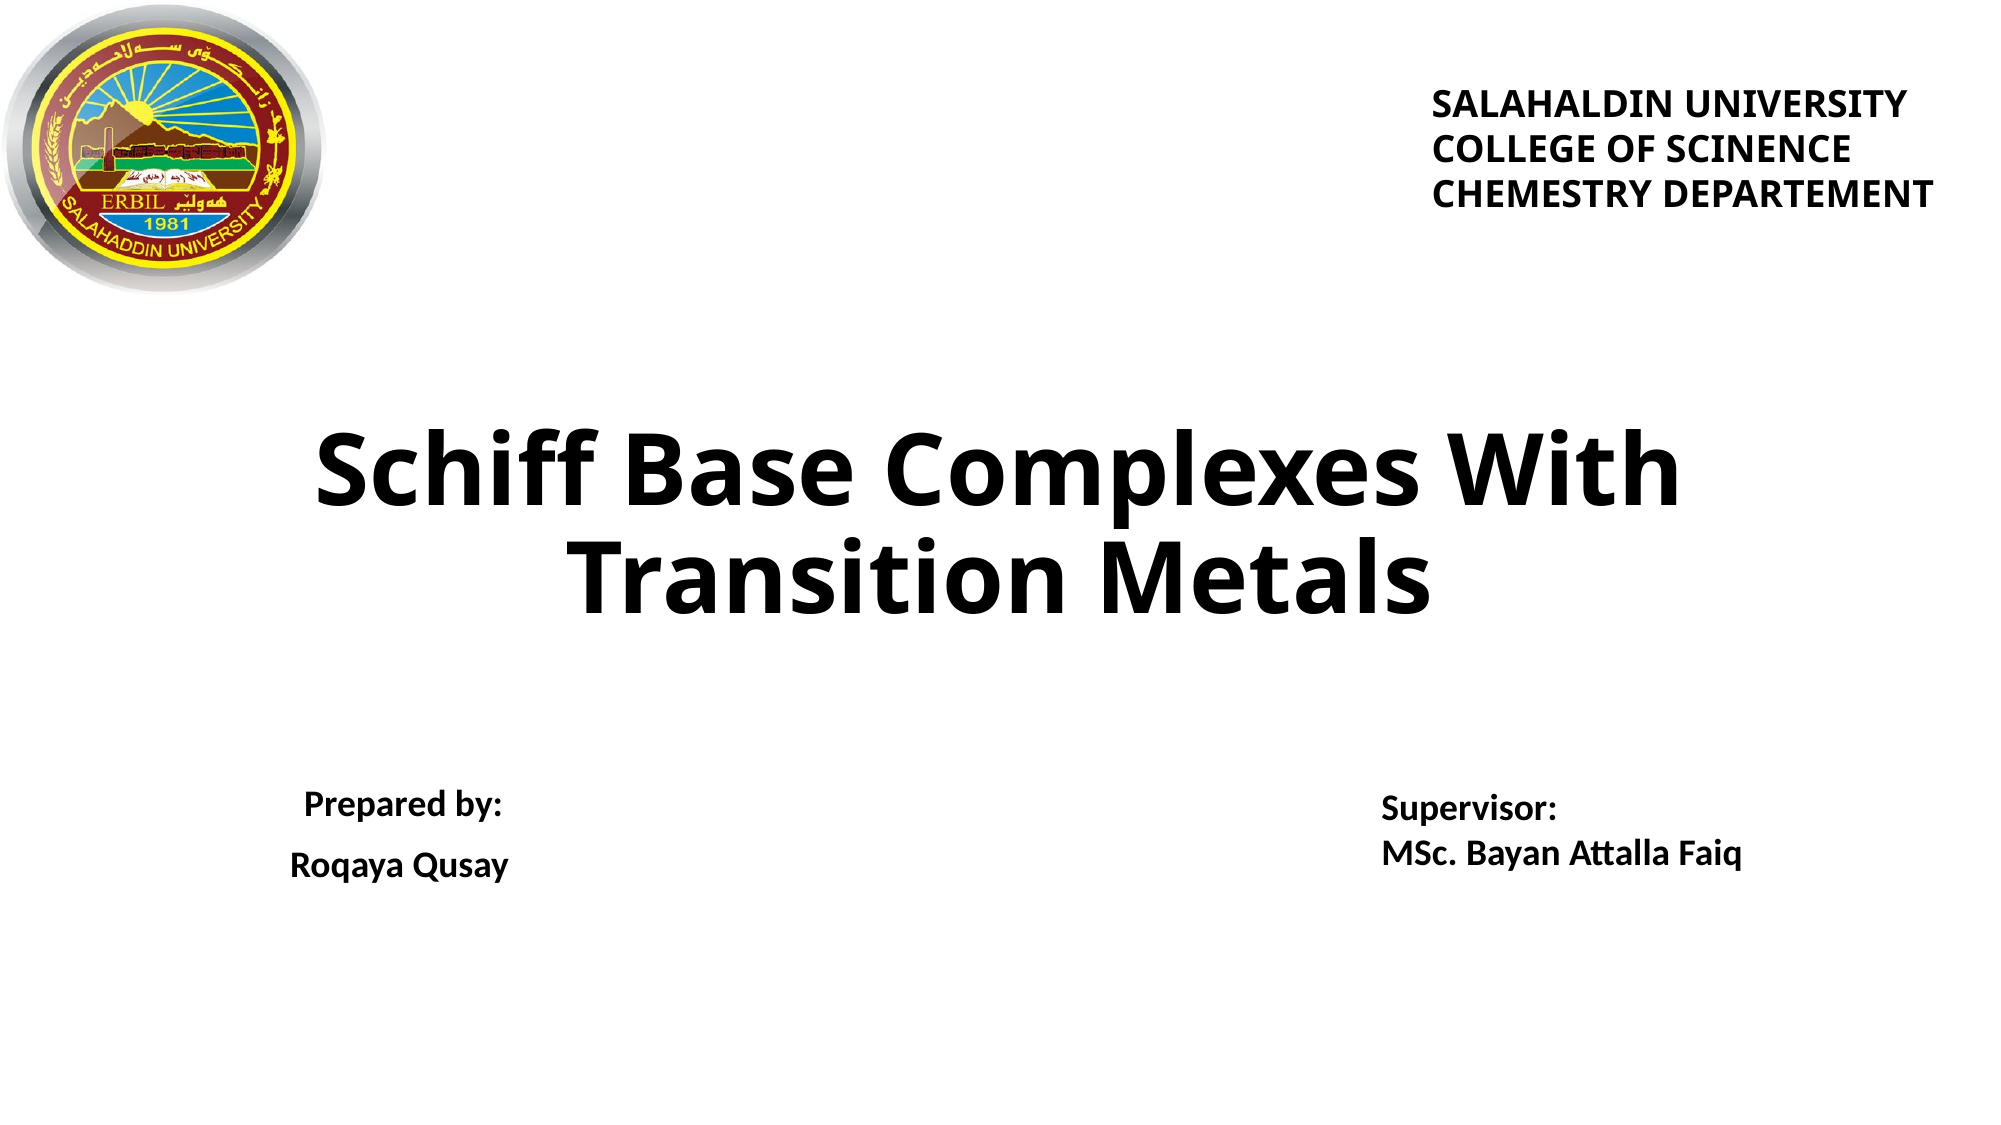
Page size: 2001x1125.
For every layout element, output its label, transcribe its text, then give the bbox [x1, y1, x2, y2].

subtitle Prepared by: Roqaya Qusay [227, 776, 581, 1048]
text_box Supervisor: MSc. Bayan Attalla Faiq [1366, 775, 1808, 881]
text_box SALAHALDIN UNIVERSITY COLLEGE OF SCINENCE CHEMESTRY DEPARTEMENT [1416, 72, 1988, 223]
picture [0, 0, 327, 297]
title Schiff Base Complexes With Transition Metals [249, 410, 1750, 643]
